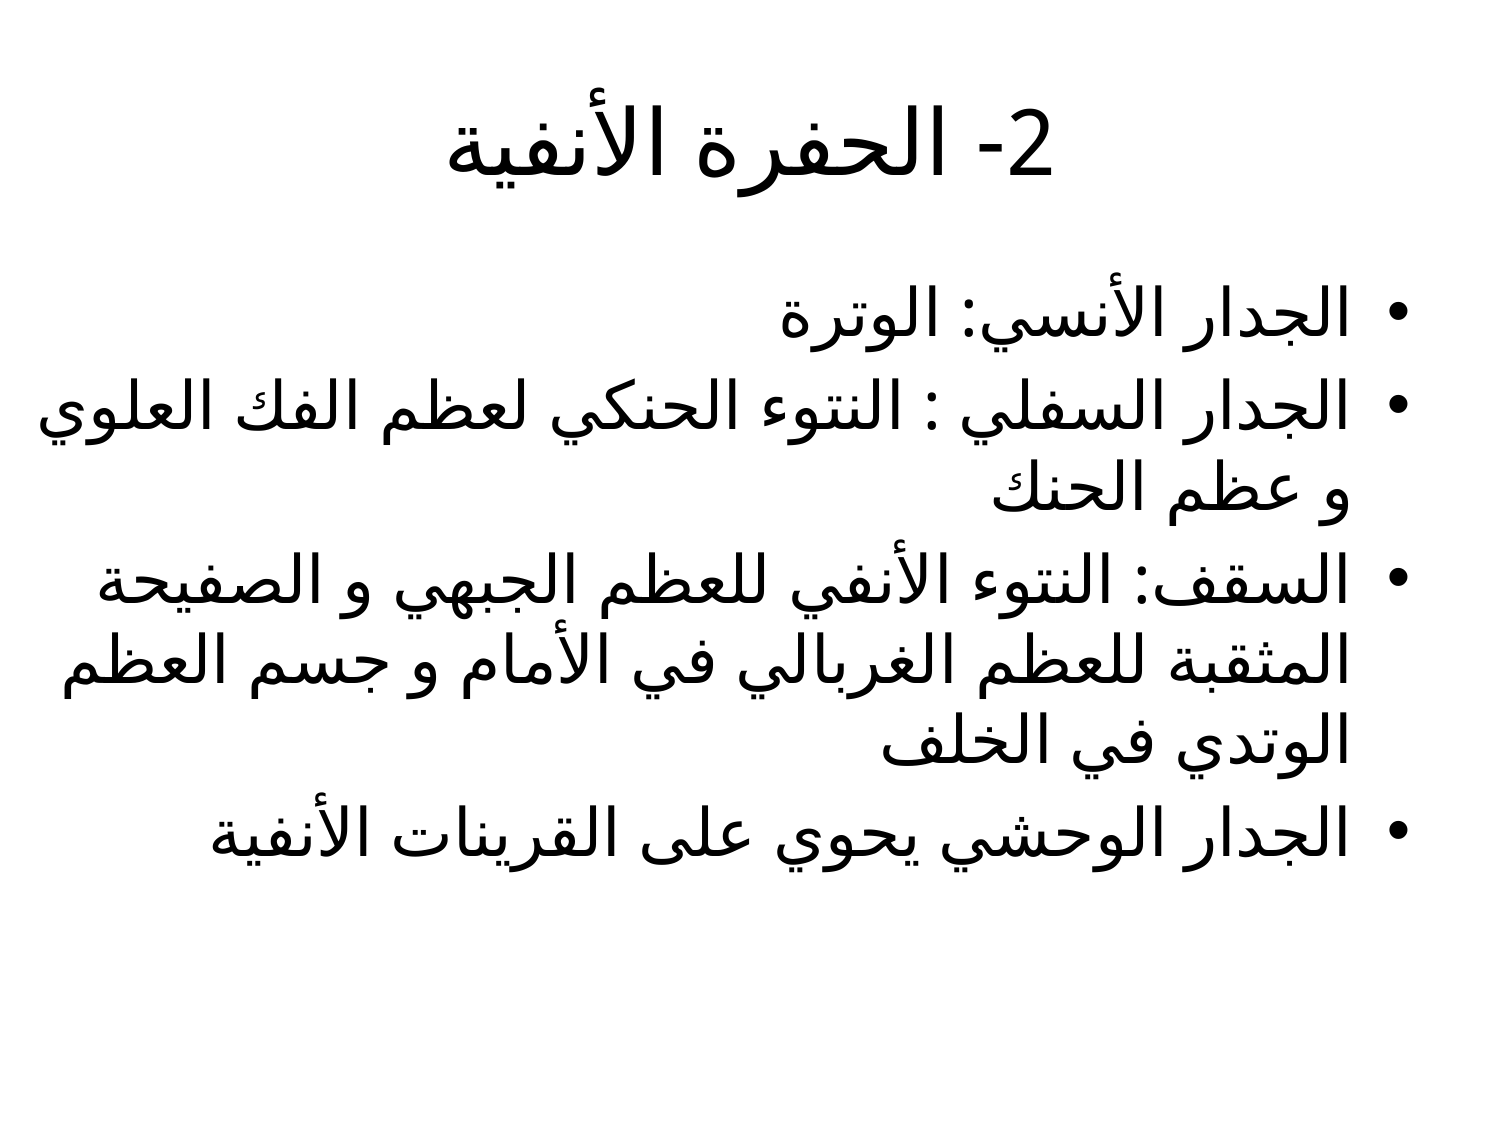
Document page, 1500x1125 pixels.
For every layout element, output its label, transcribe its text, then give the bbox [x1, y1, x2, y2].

list الجدار الأنسي: الوترة الجدار السفلي : النتوء الحنكي لعظم الفك العلوي و عظم الحنك السقف: النتوء الأنفي للعظم الجبهي و الصفيحة المثقبة للعظم الغربالي في الأمام و جسم العظم الوتدي في الخلف الجدار الوحشي يحوي على القرينات الأنفية [0, 262, 1425, 1005]
title 2- الحفرة الأنفية [75, 45, 1425, 233]
